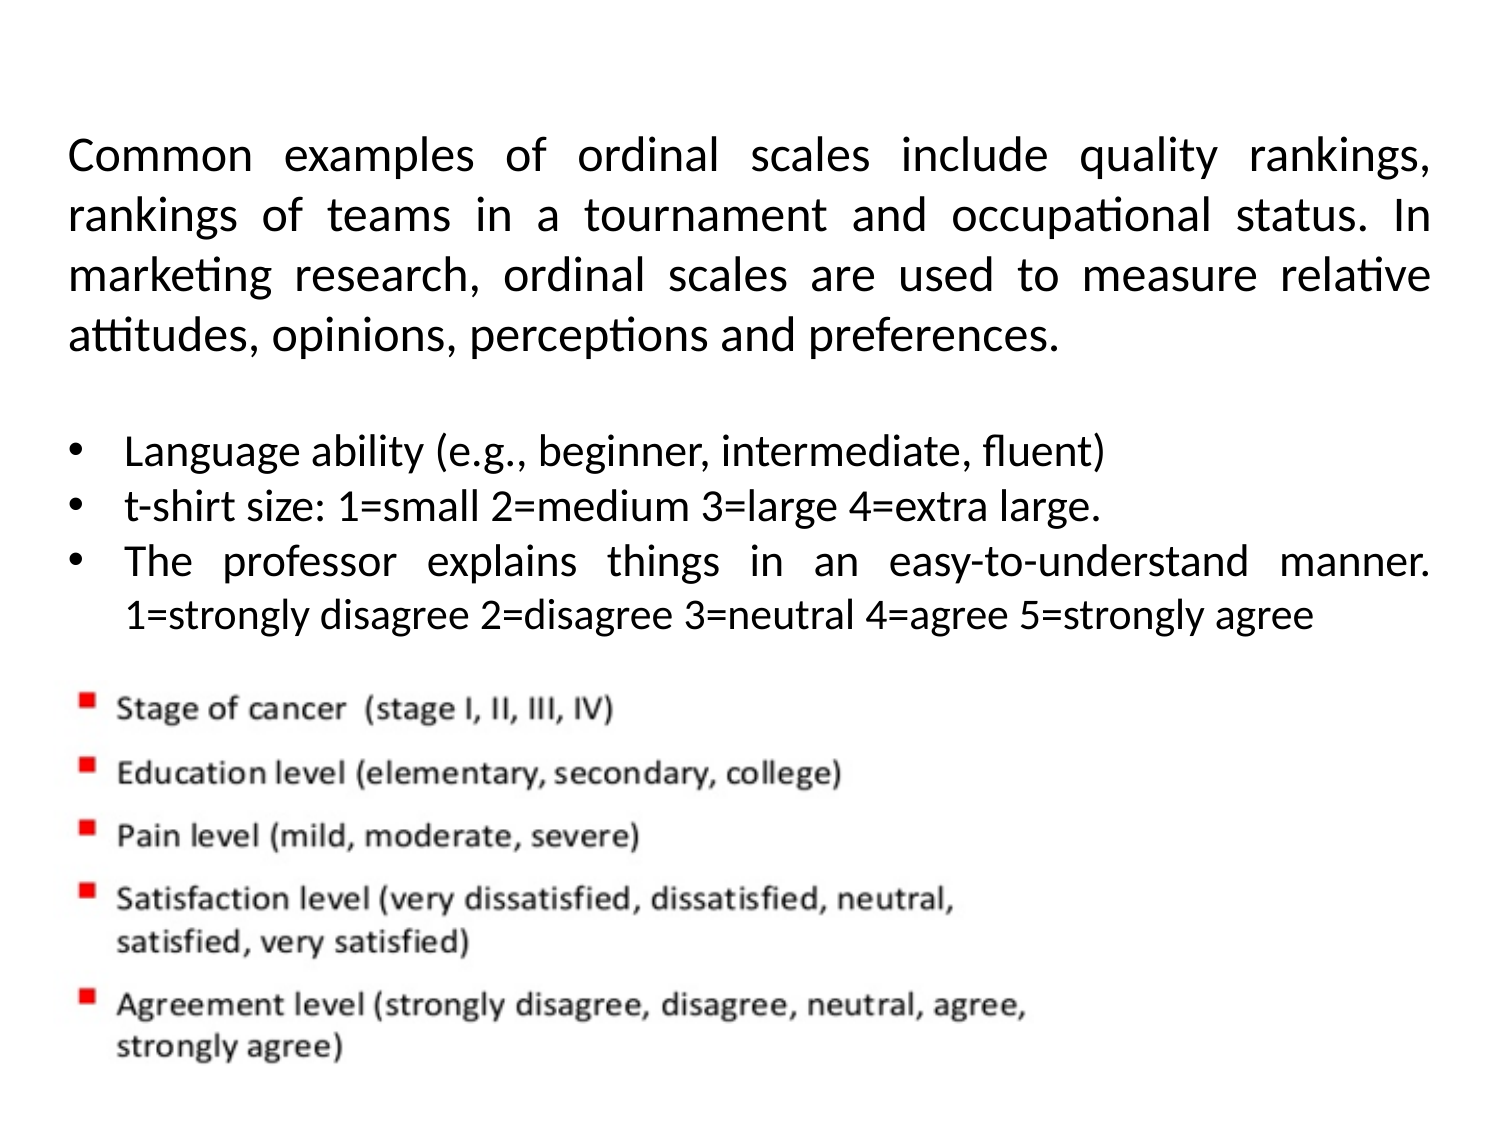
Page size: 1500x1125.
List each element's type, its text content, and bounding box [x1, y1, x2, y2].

picture [52, 680, 1034, 1074]
text_box Common examples of ordinal scales include quality rankings, rankings of teams in a tournament and occupational status. In marketing research, ordinal scales are used to measure relative attitudes, opinions, perceptions and preferences. Language ability (e.g., beginner, intermediate, fluent) t-shirt size: 1=small 2=medium 3=large 4=extra large. The professor explains things in an easy-to-understand manner. 1=strongly disagree 2=disagree 3=neutral 4=agree 5=strongly agree [53, 113, 1447, 706]
